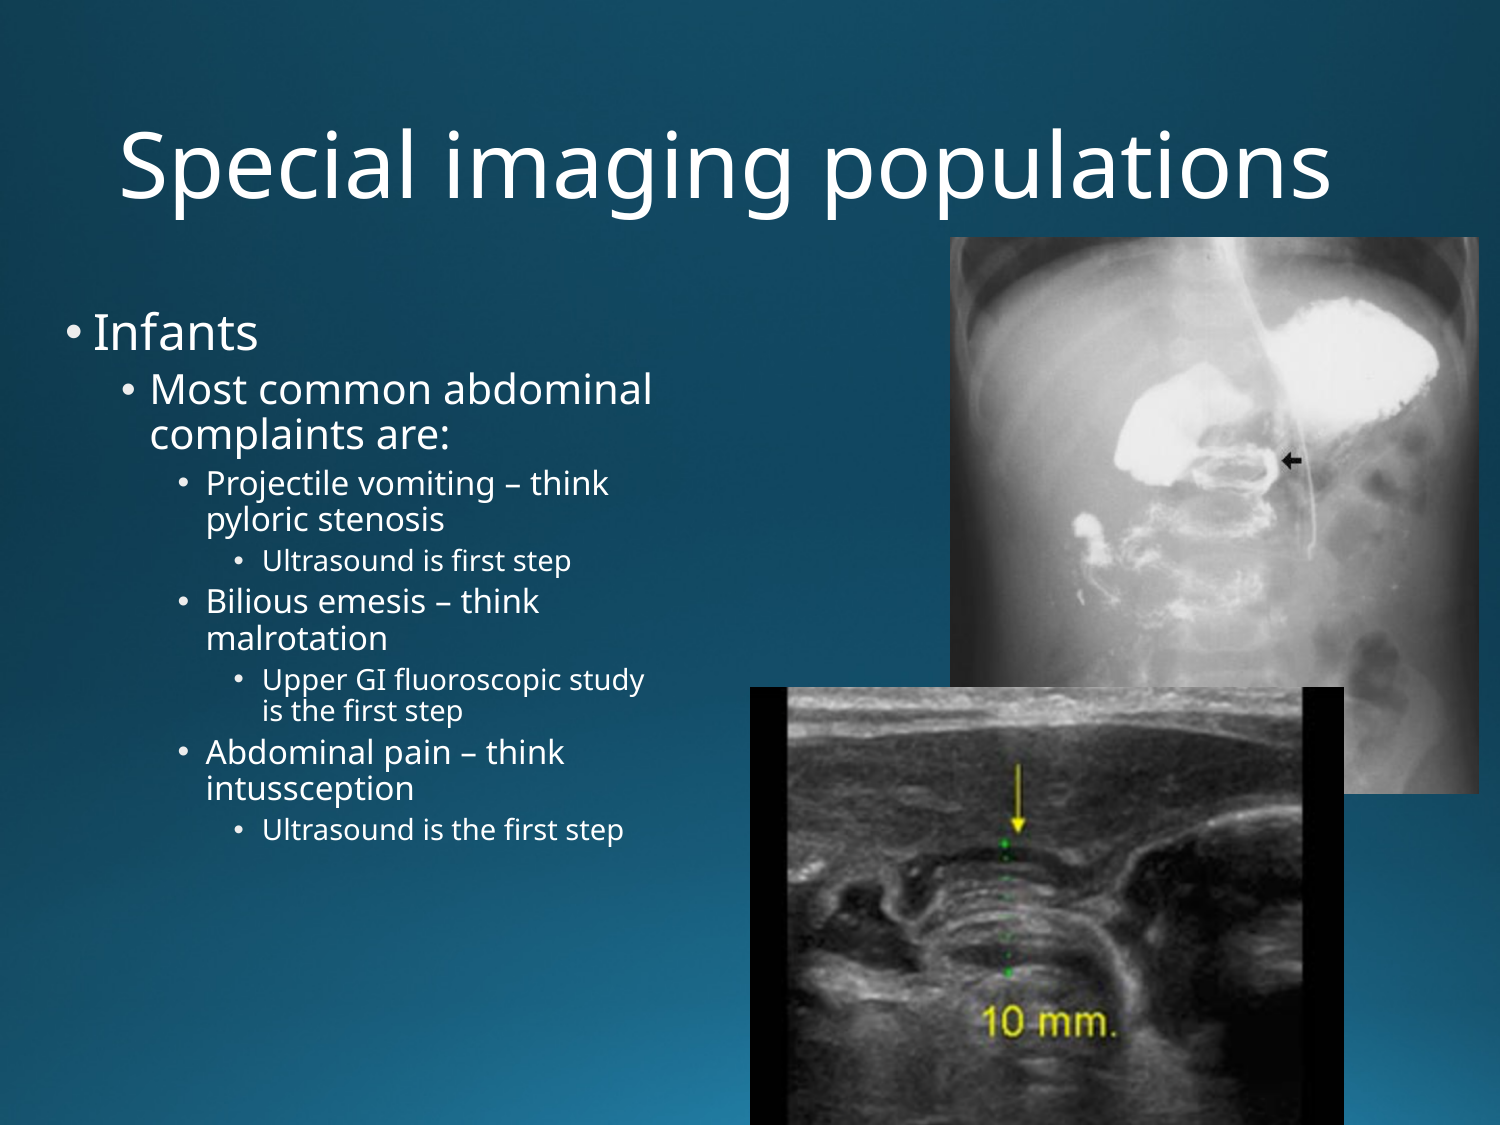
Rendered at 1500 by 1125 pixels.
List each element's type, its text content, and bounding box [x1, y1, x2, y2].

title Special imaging populations [103, 59, 1397, 278]
list Infants Most common abdominal complaints are: Projectile vomiting – think pyloric stenosis Ultrasound is first step Bilious emesis – think malrotation Upper GI fluoroscopic study is the first step Abdominal pain – think intussception Ultrasound is the first step [50, 299, 688, 1014]
picture [0, 0, 1500, 1125]
